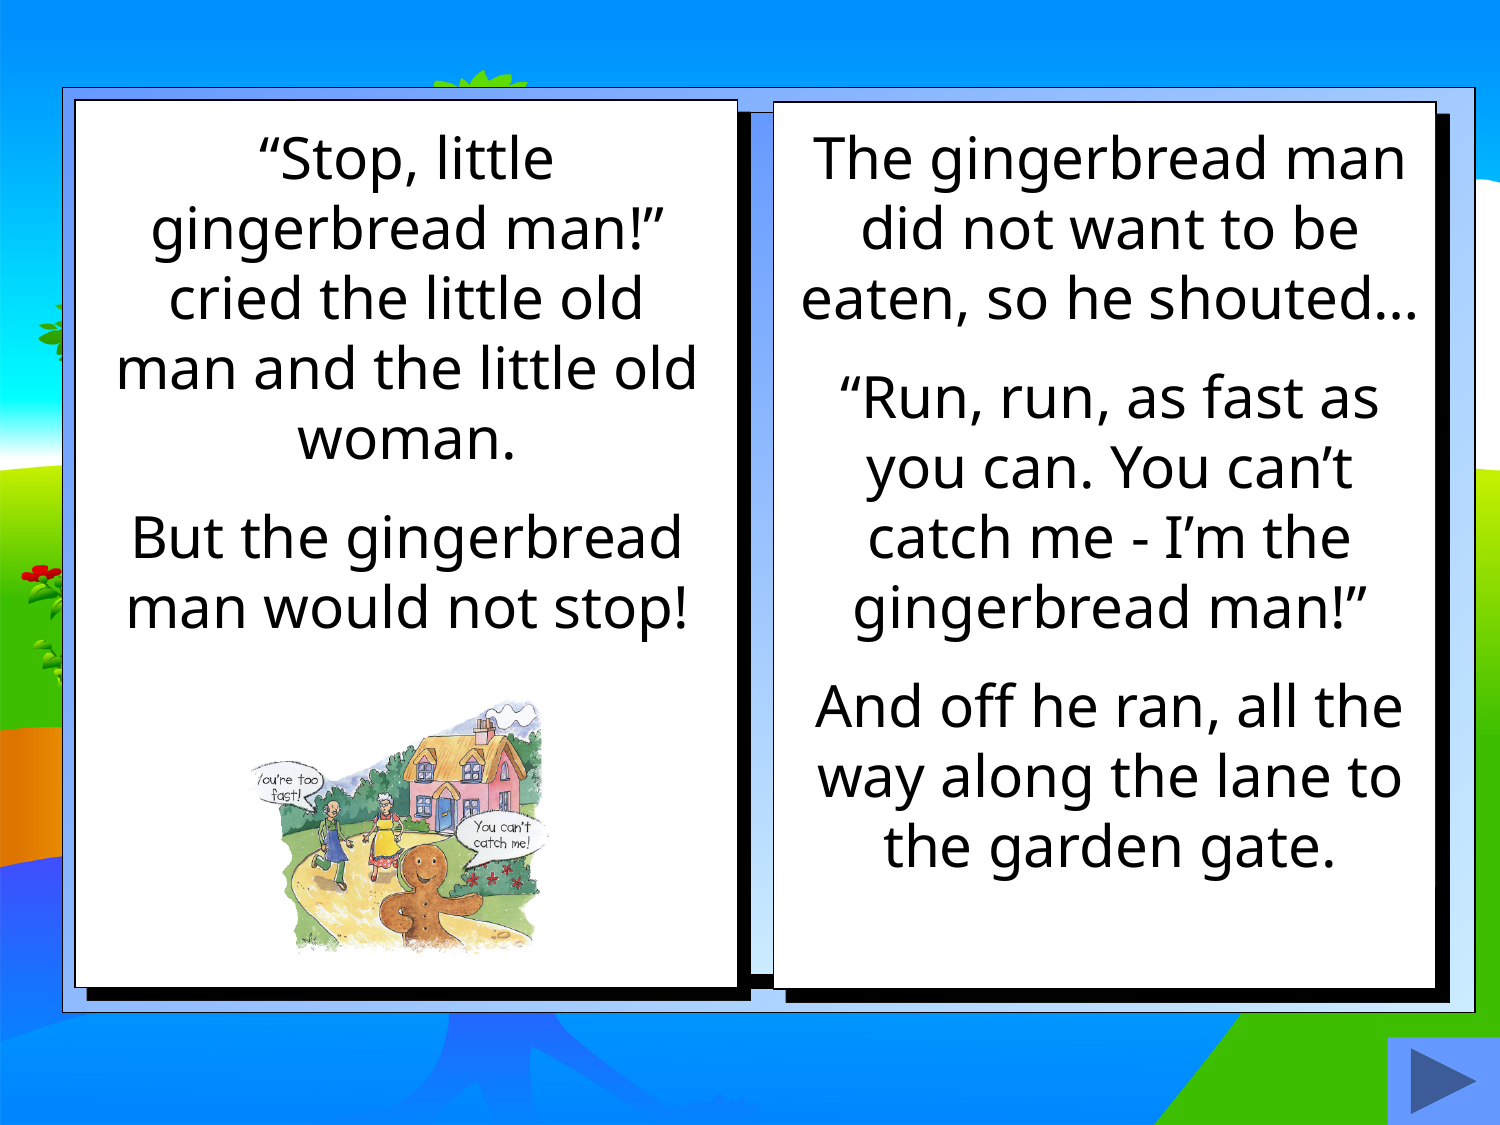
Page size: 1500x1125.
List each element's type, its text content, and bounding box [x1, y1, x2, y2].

text_box [74, 99, 738, 988]
picture [229, 680, 562, 963]
text_box [1387, 1037, 1500, 1125]
text_box [773, 101, 1437, 990]
picture [0, 180, 1500, 1125]
text_box The gingerbread man did not want to be eaten, so he shouted… “Run, run, as fast as you can. You can’t catch me - I’m the gingerbread man!” And off he ran, all the way along the lane to the garden gate. [785, 113, 1436, 887]
text_box [62, 87, 1475, 1013]
text_box “Stop, little gingerbread man!” cried the little old man and the little old woman. But the gingerbread man would not stop! [88, 113, 727, 648]
text_box [751, 112, 773, 975]
picture [0, 0, 1500, 122]
